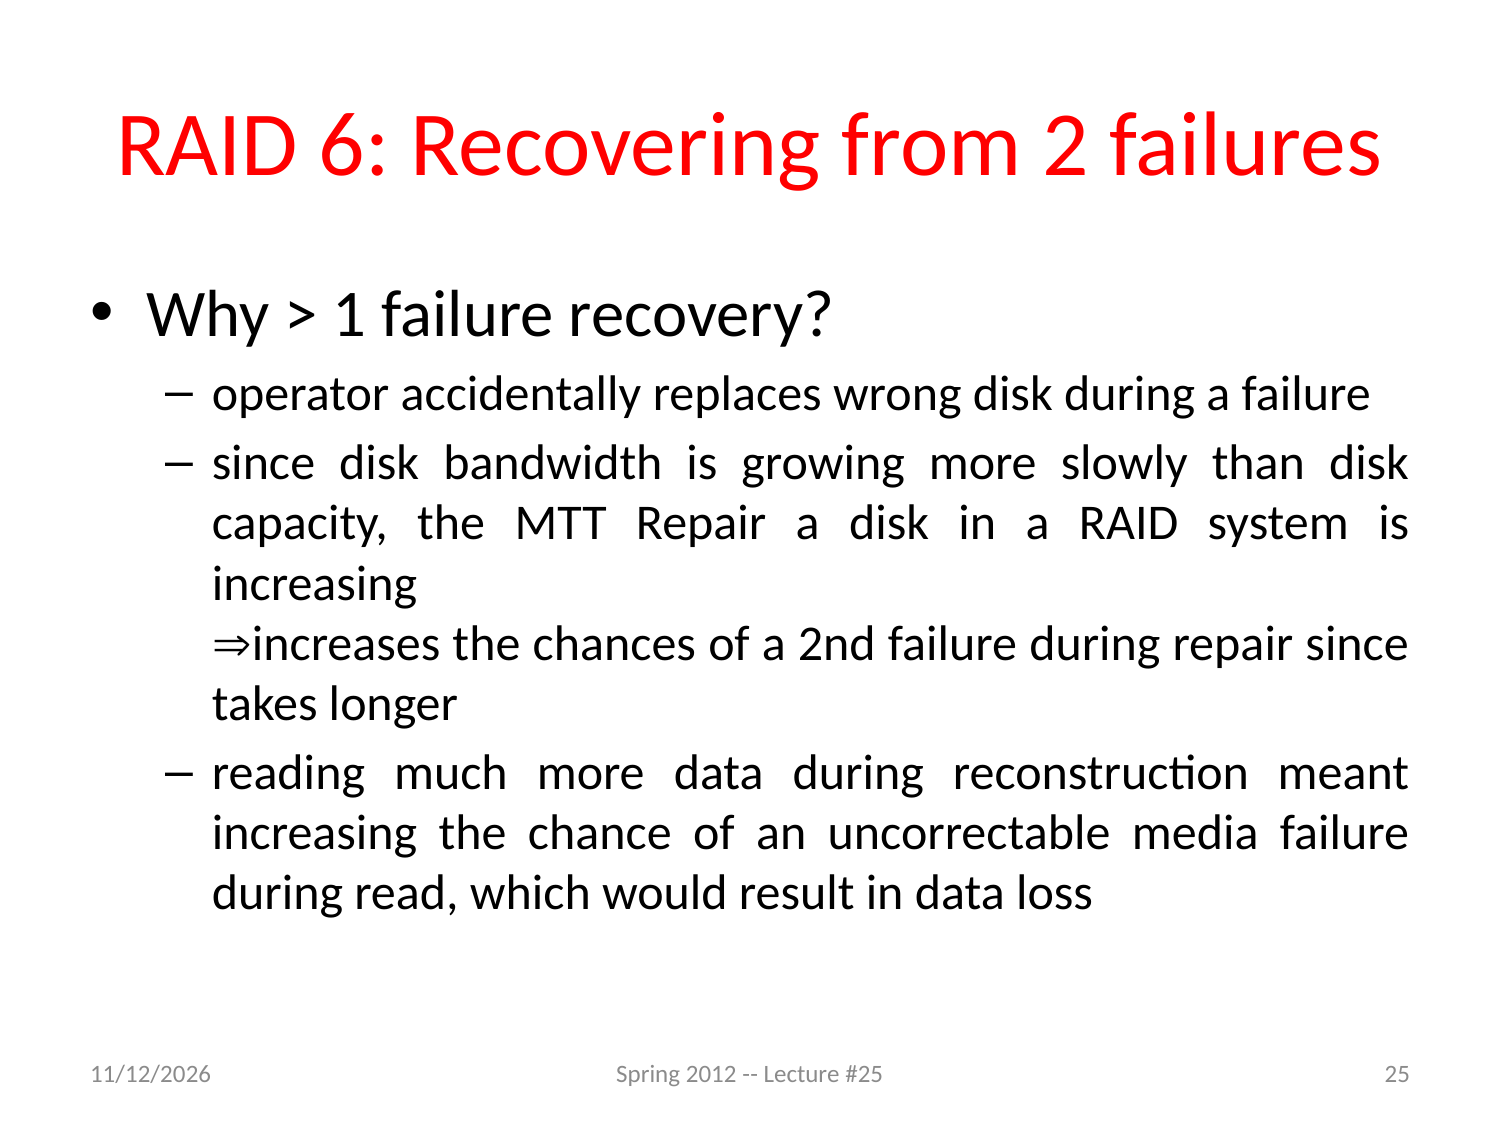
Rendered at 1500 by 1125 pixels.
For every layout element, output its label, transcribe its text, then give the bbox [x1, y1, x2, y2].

list Why > 1 failure recovery? operator accidentally replaces wrong disk during a failure since disk bandwidth is growing more slowly than disk capacity, the MTT Repair a disk in a RAID system is increasing increases the chances of a 2nd failure during repair since takes longer reading much more data during reconstruction meant increasing the chance of an uncorrectable media failure during read, which would result in data loss [75, 262, 1425, 1005]
title RAID 6: Recovering from 2 failures [75, 45, 1425, 233]
slide_number 25 [1074, 1042, 1425, 1103]
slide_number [75, 1042, 425, 1103]
footer Spring 2012 -- Lecture #25 [512, 1042, 988, 1103]
